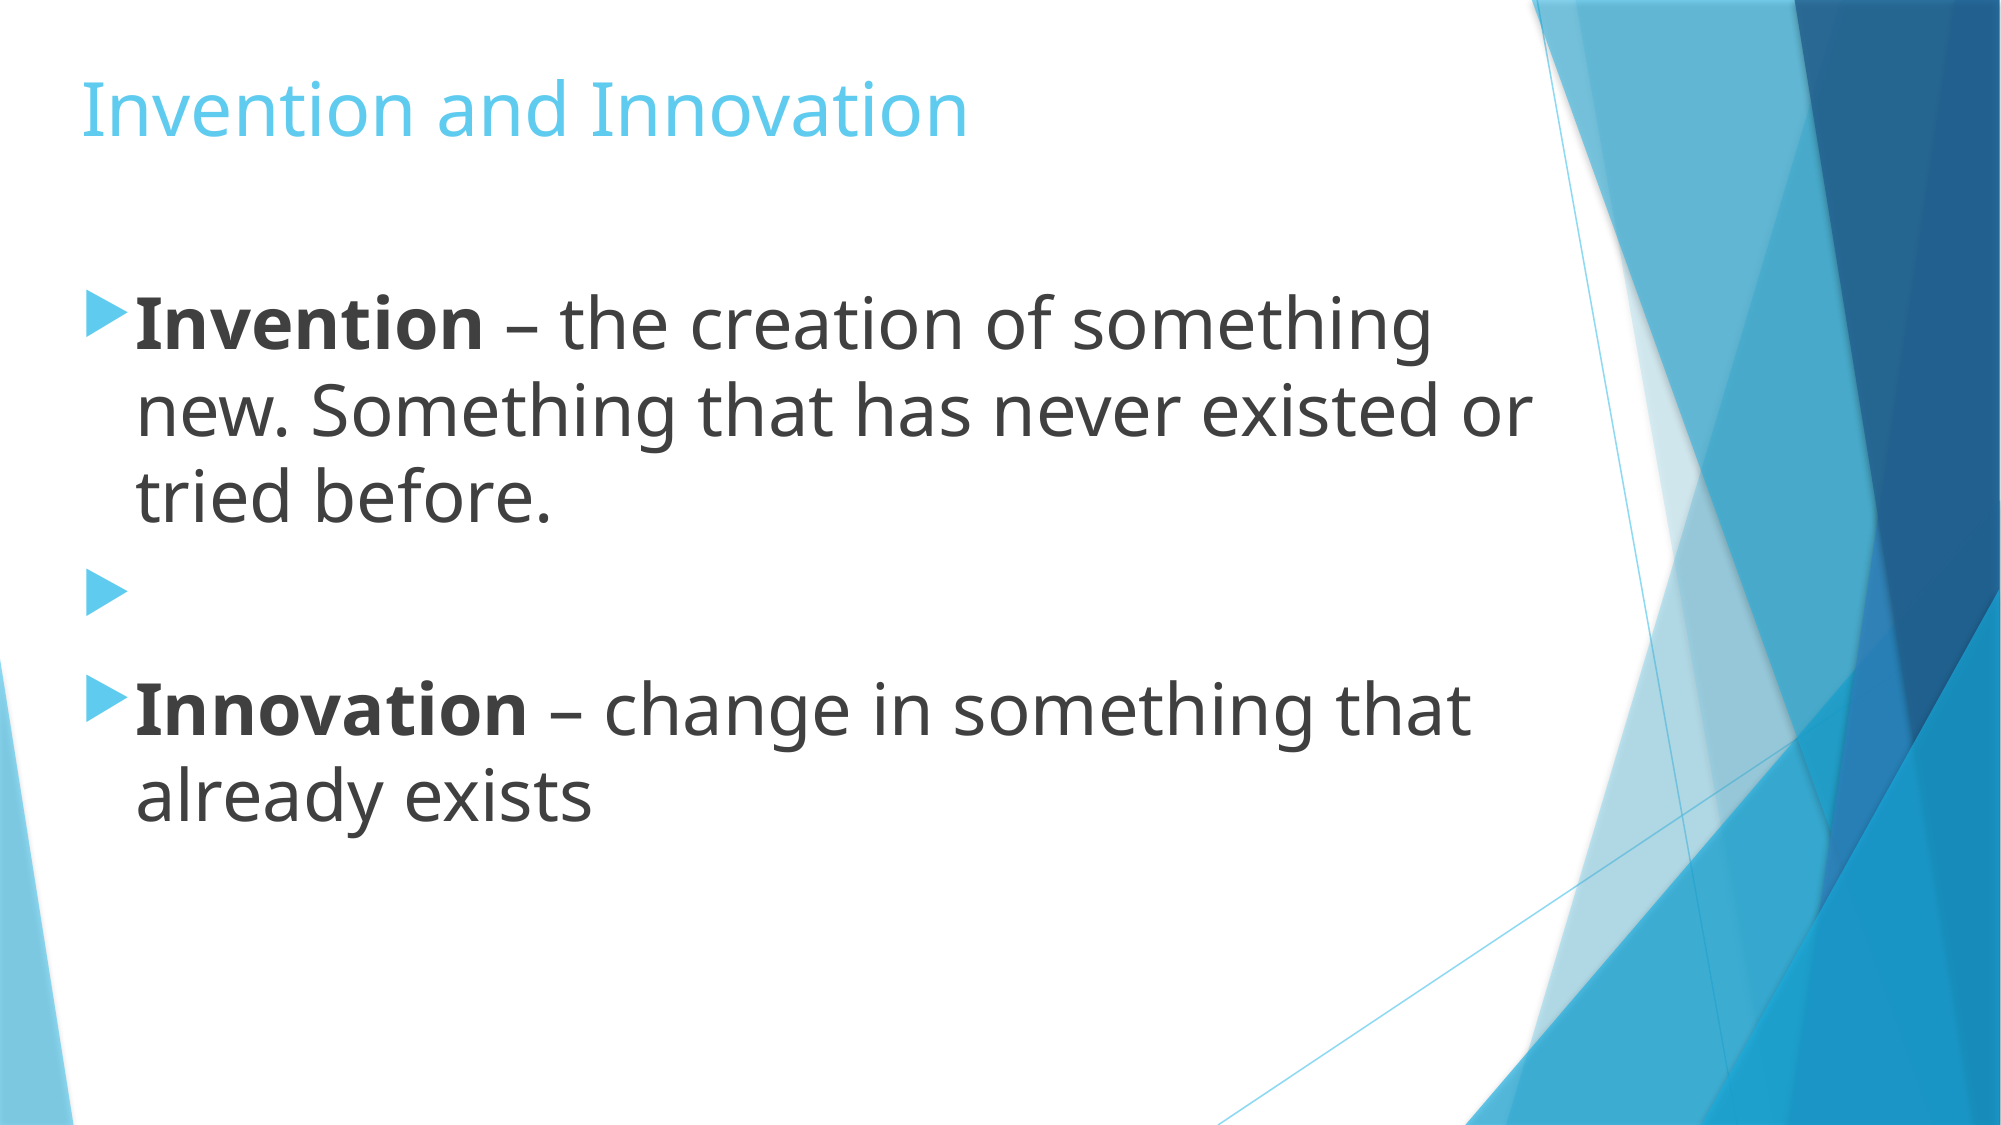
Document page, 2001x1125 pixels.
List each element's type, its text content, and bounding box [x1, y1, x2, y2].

title Invention and Innovation [66, 53, 1477, 270]
list Invention – the creation of something new. Something that has never existed or tried before. Innovation – change in something that already exists [66, 270, 1615, 970]
